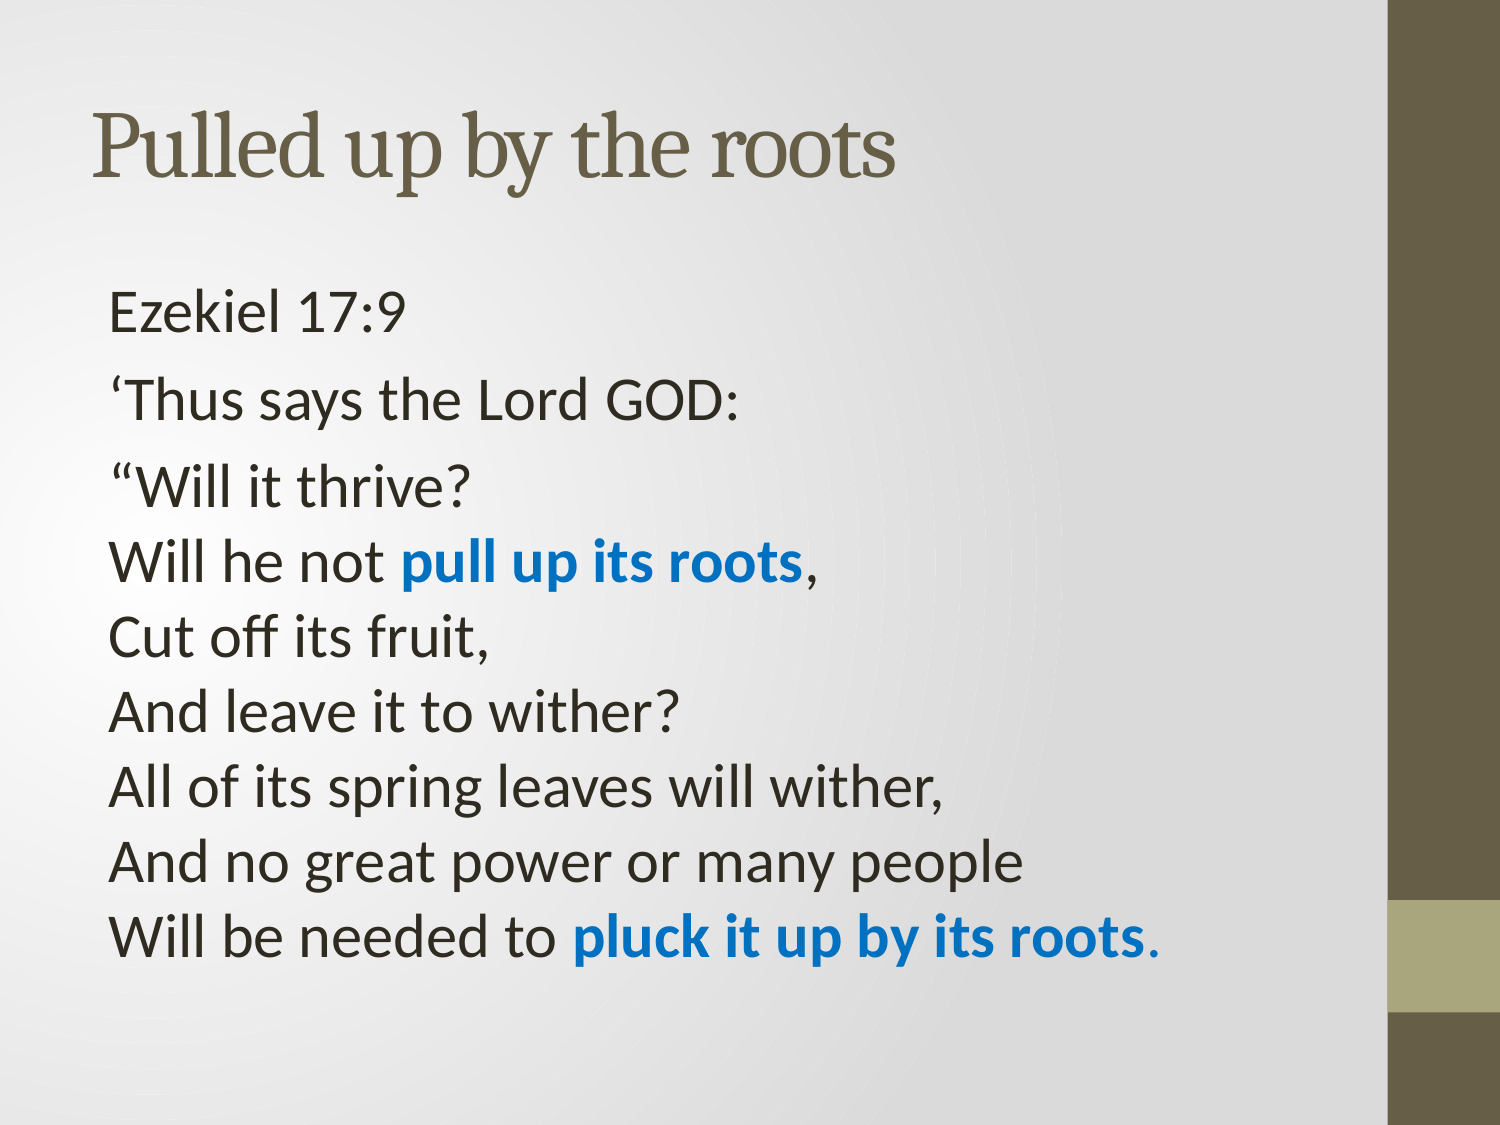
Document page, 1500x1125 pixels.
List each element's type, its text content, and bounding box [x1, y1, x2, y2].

list Ezekiel 17:9 ‘Thus says the Lord God: “Will it thrive? Will he not pull up its roots, Cut off its fruit, And leave it to wither? All of its spring leaves will wither, And no great power or many people Will be needed to pluck it up by its roots. [75, 262, 1325, 1050]
title Pulled up by the roots [75, 45, 1325, 233]
